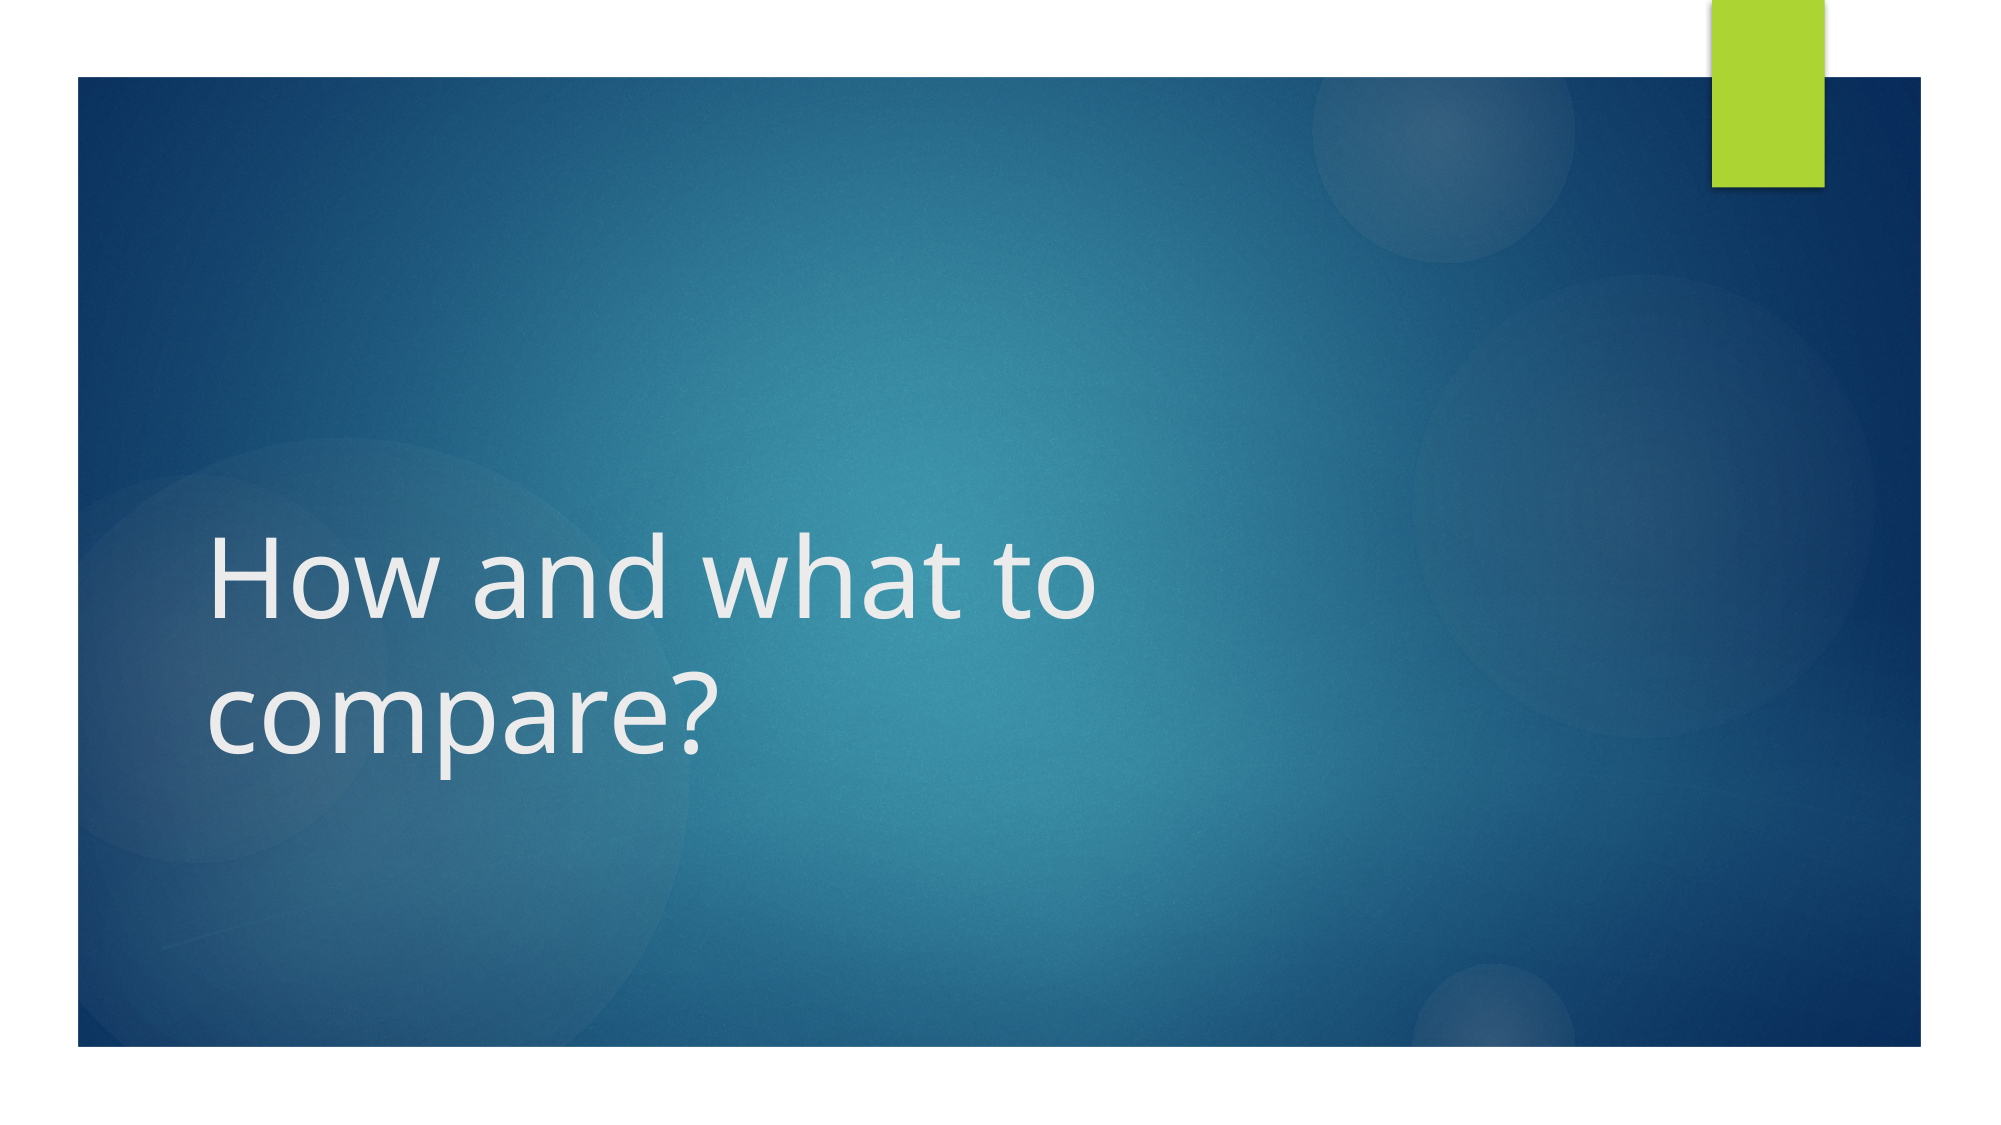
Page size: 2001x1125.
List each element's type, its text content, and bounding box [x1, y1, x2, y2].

title How and what to compare? [189, 344, 1638, 784]
